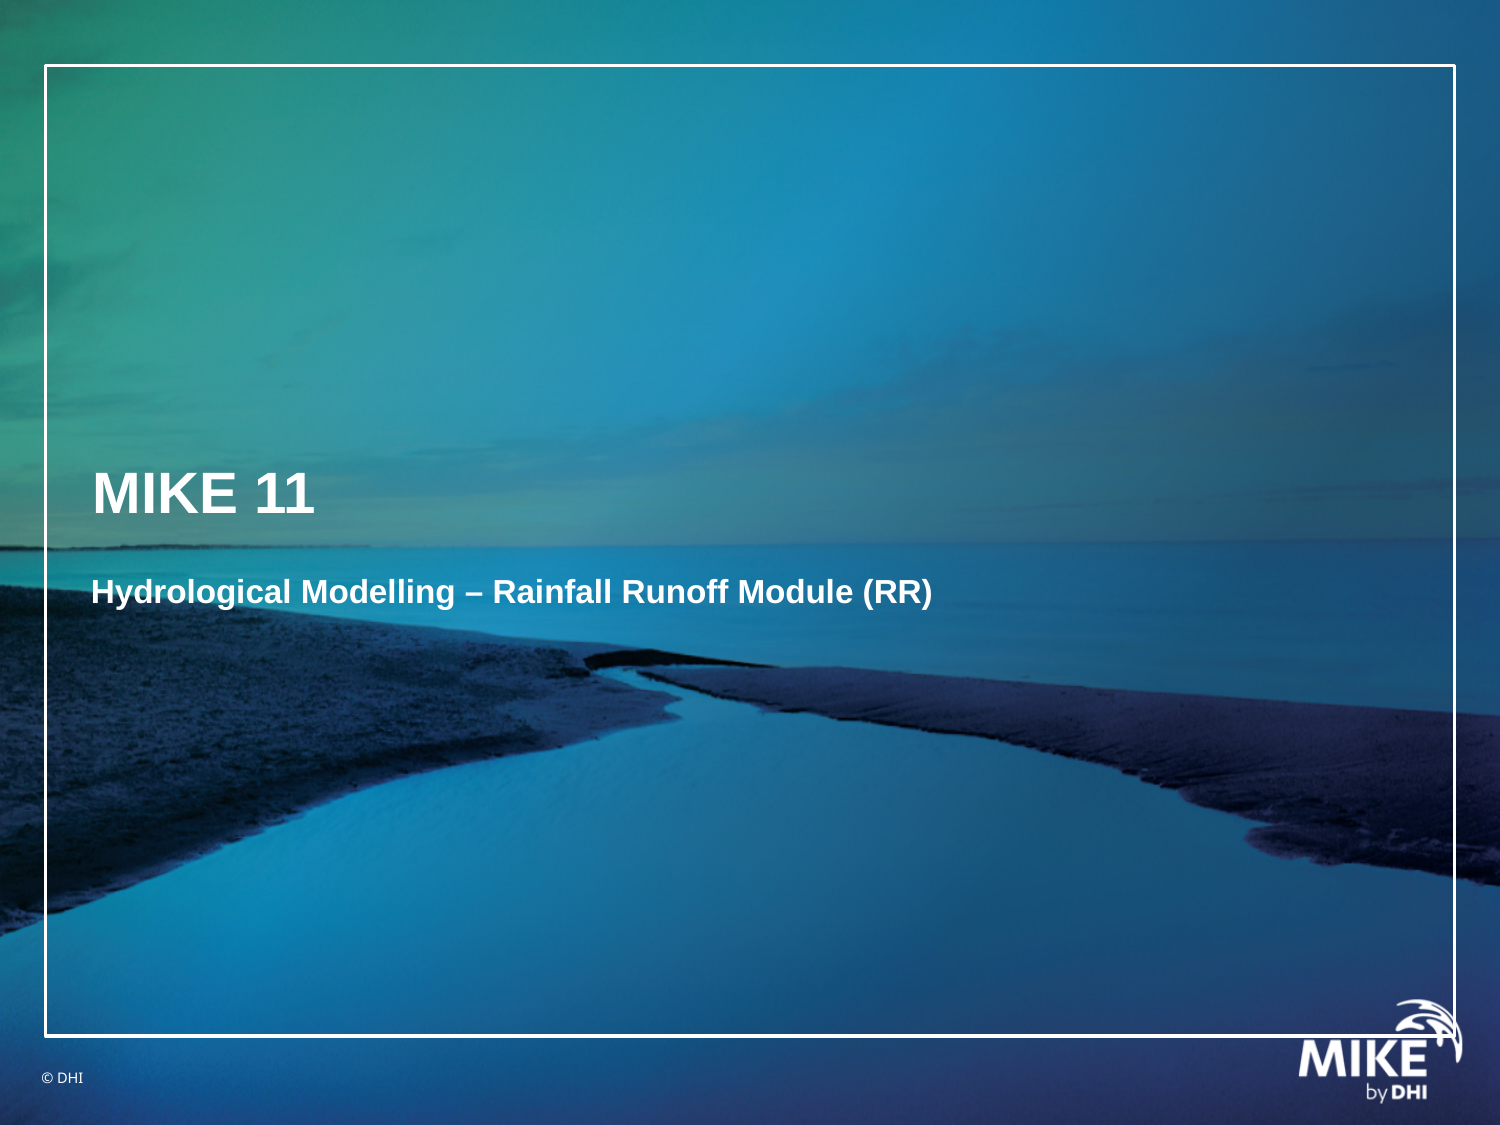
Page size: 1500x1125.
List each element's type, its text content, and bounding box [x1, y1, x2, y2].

footer © DHI [41, 1068, 274, 1098]
subtitle Hydrological Modelling – Rainfall Runoff Module (RR) [90, 575, 1409, 680]
title MIKE 11 [44, 64, 1456, 1038]
picture [0, 0, 1500, 1125]
